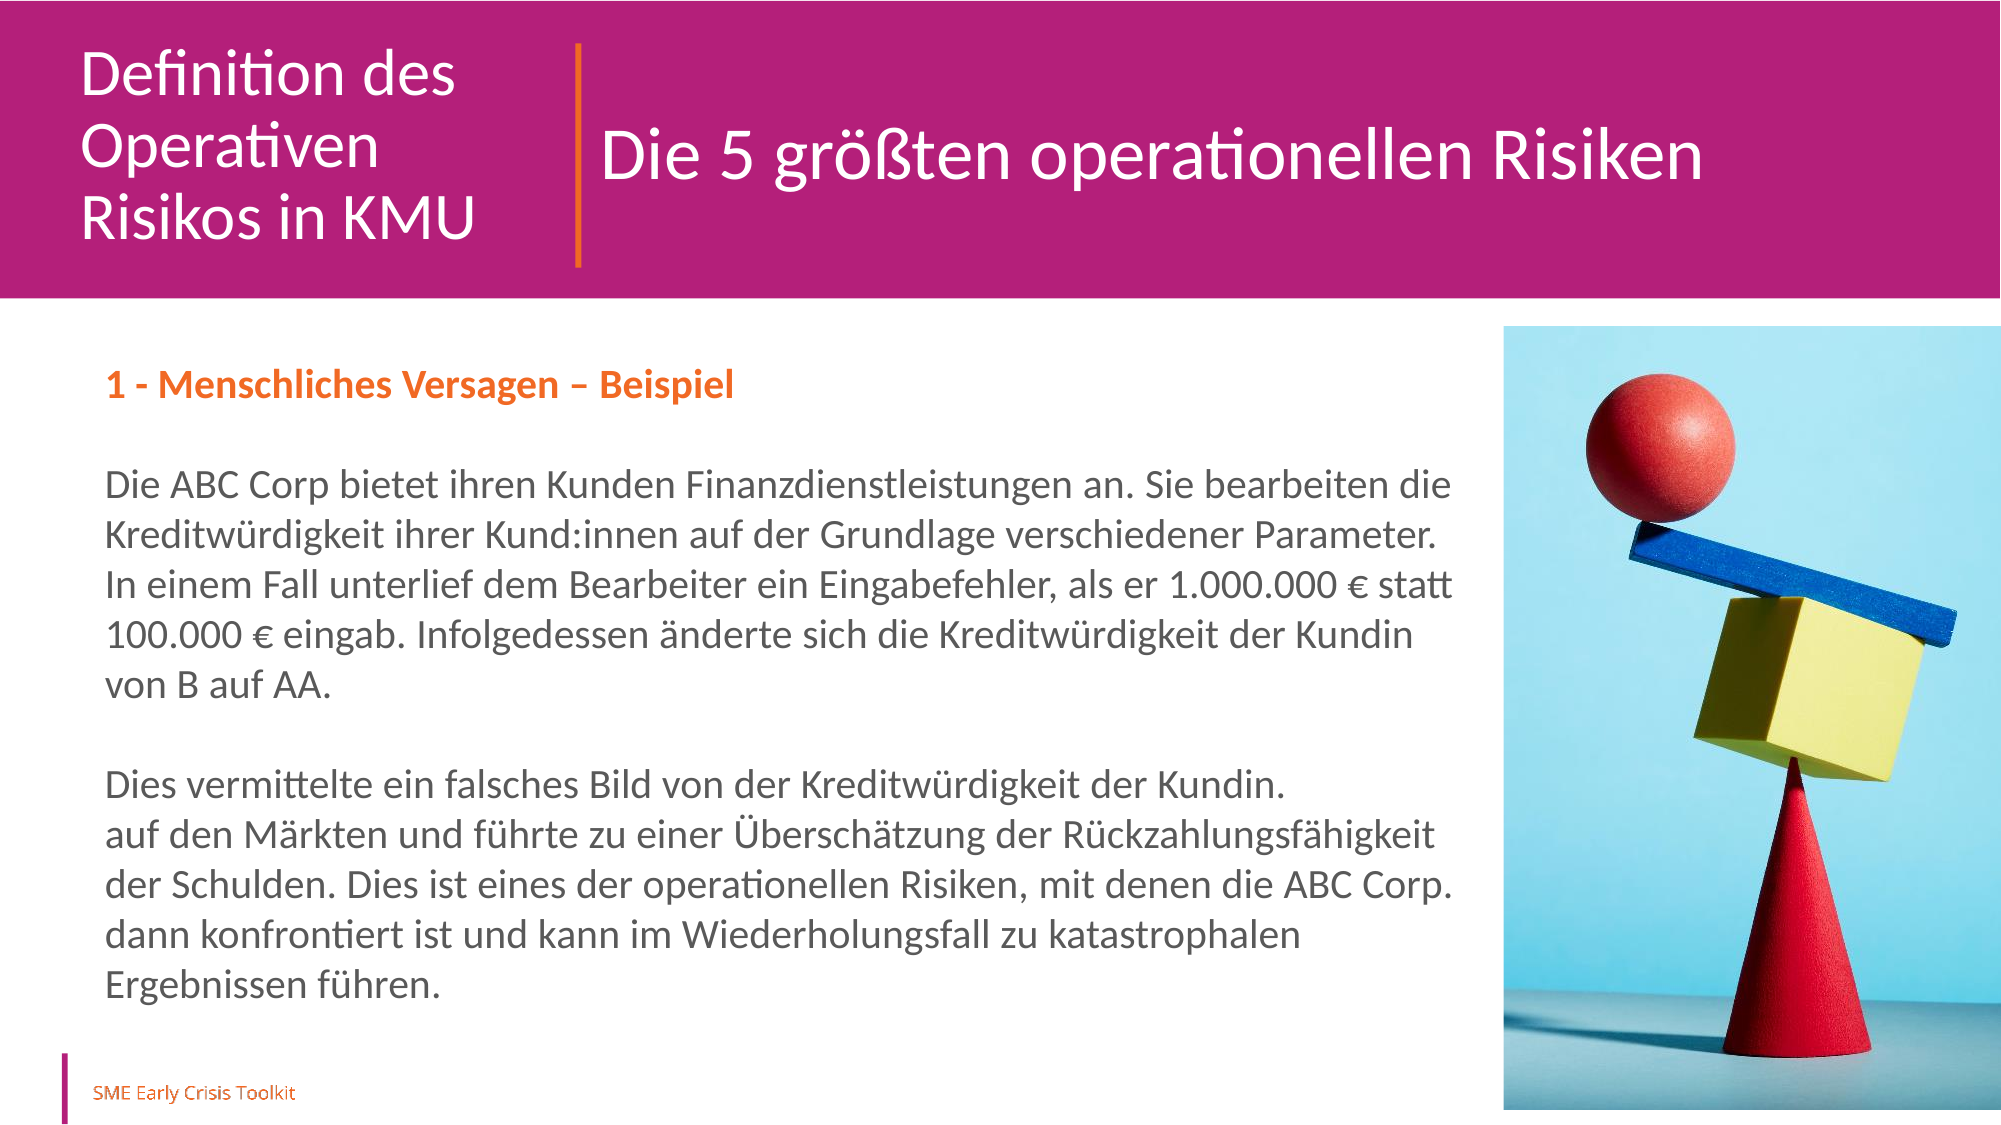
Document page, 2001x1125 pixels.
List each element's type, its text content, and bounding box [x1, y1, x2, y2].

text_box Die 5 größten operationellen Risiken [0, 0, 2000, 299]
text_box [574, 42, 582, 269]
text_box Definition des Operativen Risikos in KMU [65, 30, 519, 398]
picture [83, 1080, 295, 1104]
text_box 1 - Menschliches Versagen – Beispiel Die ABC Corp bietet ihren Kunden Finanzdienstleistungen an. Sie bearbeiten die Kreditwürdigkeit ihrer Kund:innen auf der Grundlage verschiedener Parameter. In einem Fall unterlief dem Bearbeiter ein Eingabefehler, als er 1.000.000 € statt 100.000 € eingab. Infolgedessen änderte sich die Kreditwürdigkeit der Kundin von B auf AA. Dies vermittelte ein falsches Bild von der Kreditwürdigkeit der Kundin. auf den Märkten und führte zu einer Überschätzung der Rückzahlungsfähigkeit der Schulden. Dies ist eines der operationellen Risiken, mit denen die ABC Corp. dann konfrontiert ist und kann im Wiederholungsfall zu katastrophalen Ergebnissen führen. [104, 356, 1455, 1028]
picture [1503, 326, 2001, 1110]
